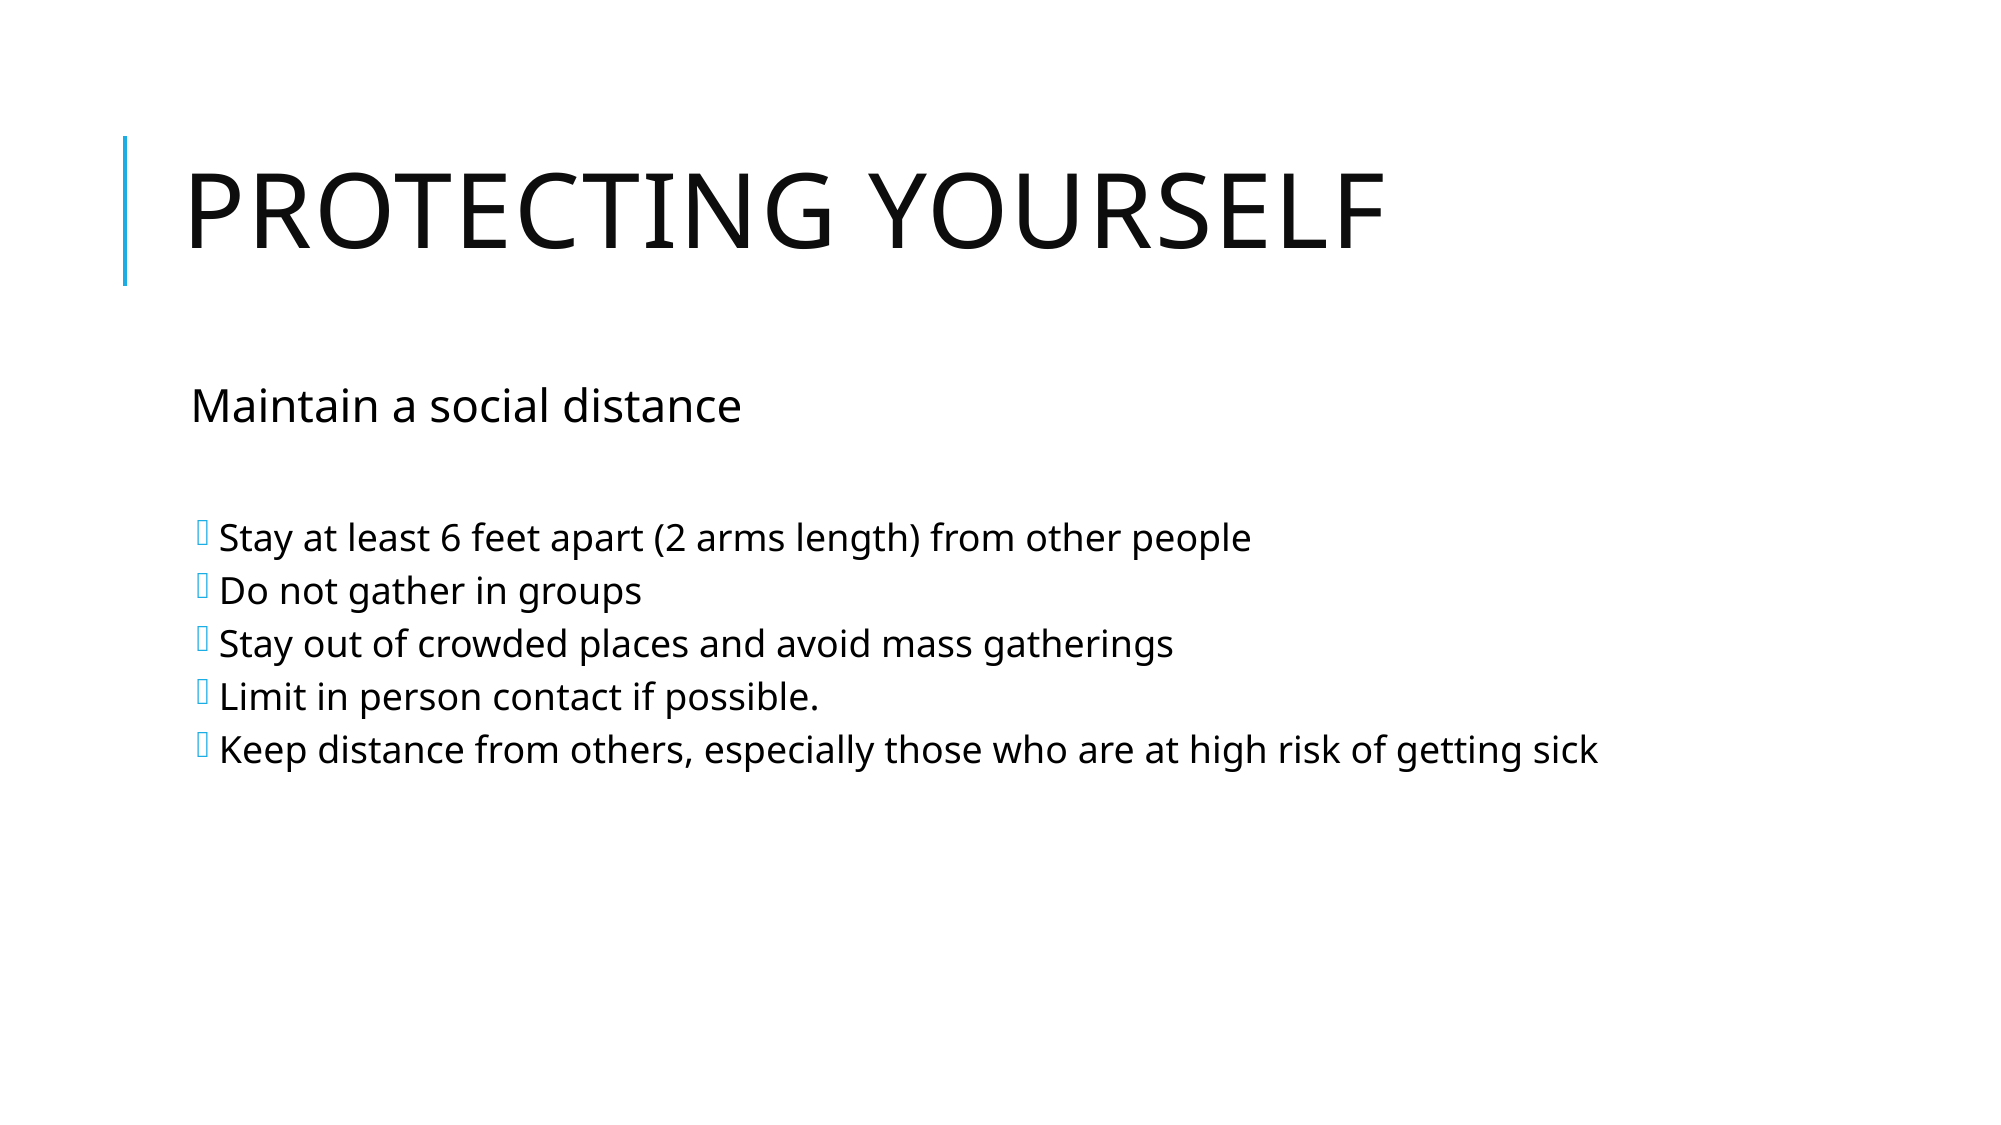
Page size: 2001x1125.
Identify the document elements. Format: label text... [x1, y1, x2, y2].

list Maintain a social distance Stay at least 6 feet apart (2 arms length) from other people Do not gather in groups Stay out of crowded places and avoid mass gatherings Limit in person contact if possible. Keep distance from others, especially those who are at high risk of getting sick [168, 375, 1763, 1035]
title Protecting Yourself [168, 96, 1763, 342]
